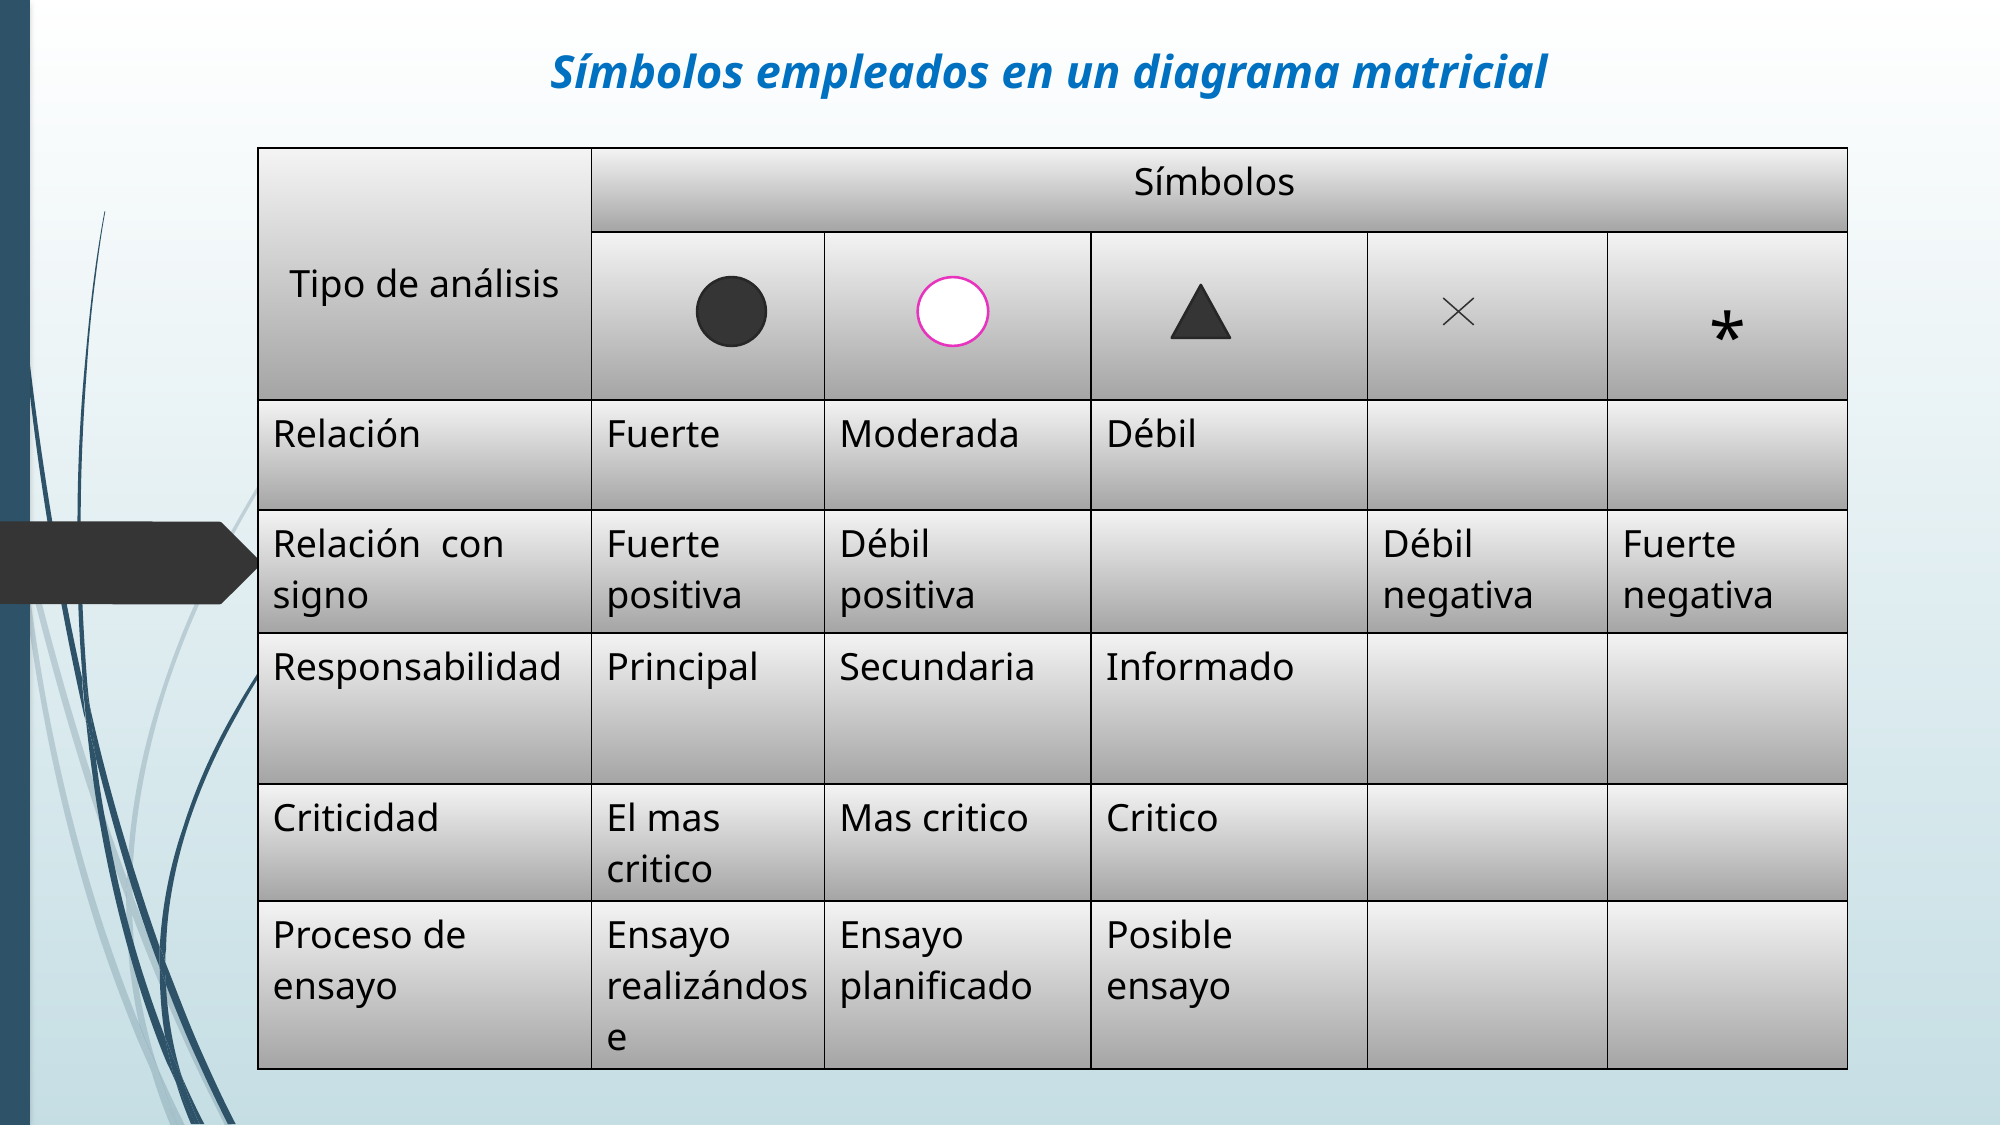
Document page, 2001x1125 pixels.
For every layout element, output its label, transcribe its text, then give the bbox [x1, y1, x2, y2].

table_header Tipo de análisis [259, 149, 591, 399]
table_cell * [1608, 233, 1847, 399]
table_cell Moderada [825, 401, 1090, 509]
table_cell [825, 233, 1090, 399]
table_cell [1368, 902, 1607, 1068]
table_cell Fuerte positiva [592, 511, 824, 632]
table_cell Responsabilidad [259, 634, 591, 783]
table_cell Principal [592, 634, 824, 783]
table_cell Informado [1092, 634, 1367, 783]
text_box [695, 275, 768, 348]
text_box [1443, 297, 1474, 325]
table_cell [1092, 233, 1367, 399]
table_cell Débil [1092, 401, 1367, 509]
table_cell Criticidad [259, 785, 591, 900]
table_cell Débil positiva [825, 511, 1090, 632]
table_cell Secundaria [825, 634, 1090, 783]
table_cell Relación [259, 401, 591, 509]
table_cell Fuerte [592, 401, 824, 509]
table_cell [1368, 401, 1607, 509]
table_cell Critico [1092, 785, 1367, 900]
table_cell Fuerte negativa [1608, 511, 1847, 632]
table_cell Proceso de ensayo [259, 902, 591, 1068]
table_cell [1608, 401, 1847, 509]
table_cell Débil negativa [1368, 511, 1607, 632]
text_box [916, 275, 990, 348]
table_cell Posible ensayo [1092, 902, 1367, 1068]
table_cell Relación con signo [259, 511, 591, 632]
table_cell [592, 233, 824, 399]
table_header Símbolos [592, 149, 1847, 231]
table_cell Ensayo planificado [825, 902, 1090, 1068]
text_box [1170, 283, 1232, 340]
table_cell [1368, 233, 1607, 399]
table_cell El mas critico [592, 785, 824, 900]
list Símbolos empleados en un diagrama matricial [324, 31, 1787, 110]
table_cell [1092, 511, 1367, 632]
table_cell Mas critico [825, 785, 1090, 900]
table_cell [1608, 634, 1847, 783]
table_cell [1608, 902, 1847, 1068]
table_cell Ensayo realizándose [592, 902, 824, 1068]
table_cell [1368, 785, 1607, 900]
table_cell [1608, 785, 1847, 900]
table_cell [1368, 634, 1607, 783]
